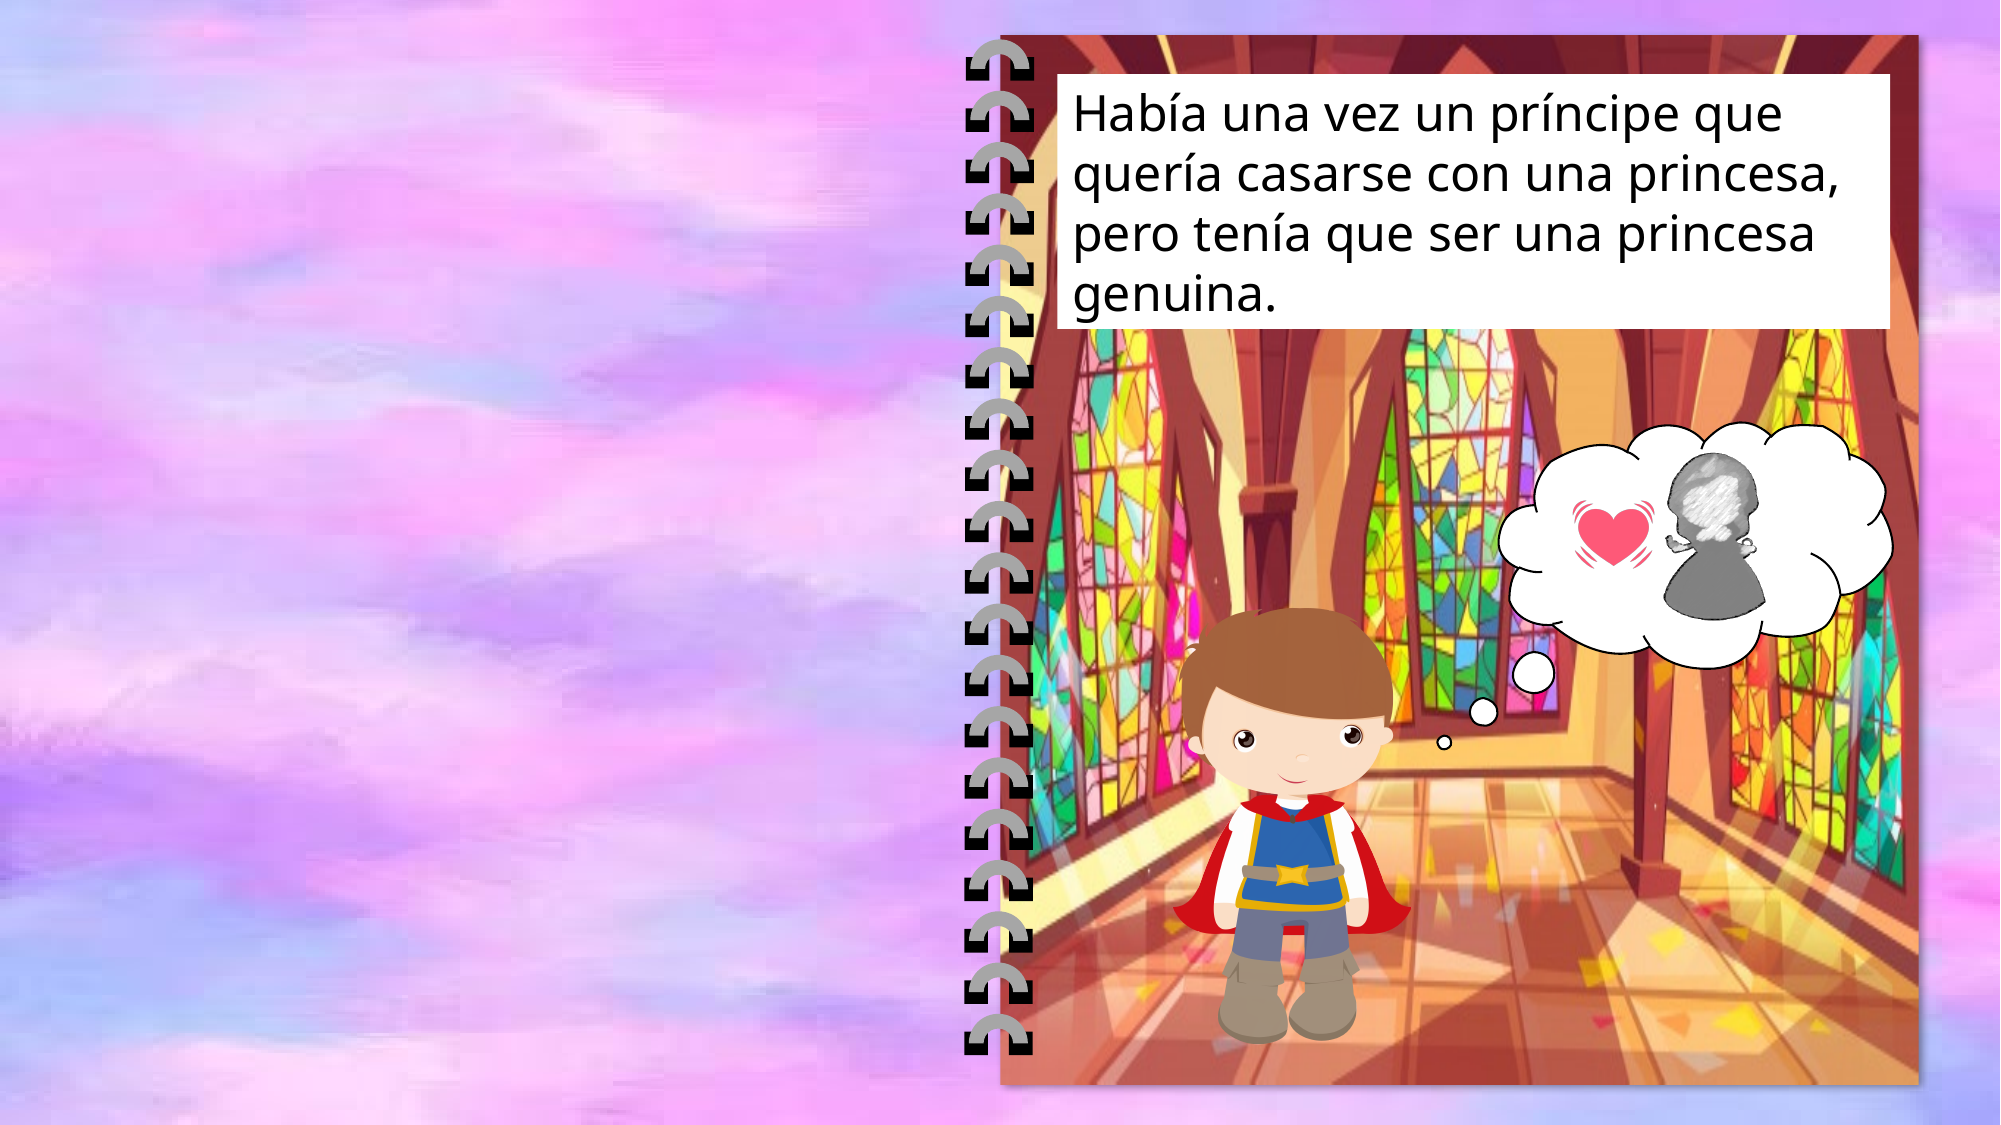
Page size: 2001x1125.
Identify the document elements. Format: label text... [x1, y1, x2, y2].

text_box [964, 859, 1033, 911]
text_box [965, 295, 1034, 347]
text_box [964, 706, 1034, 766]
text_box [964, 911, 1033, 962]
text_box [964, 1013, 1033, 1073]
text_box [965, 398, 1034, 449]
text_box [964, 603, 1034, 654]
text_box [1497, 421, 1894, 670]
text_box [965, 347, 1034, 398]
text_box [964, 552, 1034, 603]
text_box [965, 244, 1034, 295]
picture [1570, 450, 1800, 622]
text_box Había una vez un príncipe que quería casarse con una princesa, pero tenía que ser una princesa genuina. [1057, 74, 1891, 329]
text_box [964, 962, 1033, 1013]
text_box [965, 90, 1035, 150]
text_box [1511, 650, 1556, 695]
picture [1154, 601, 1431, 1051]
text_box [0, 0, 2000, 1125]
text_box [1436, 734, 1453, 751]
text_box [965, 193, 1034, 244]
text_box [965, 449, 1034, 500]
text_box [964, 654, 1034, 706]
text_box [999, 34, 1920, 1086]
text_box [965, 39, 1035, 90]
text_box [965, 141, 1034, 193]
text_box [1468, 696, 1499, 727]
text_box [965, 500, 1034, 552]
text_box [964, 808, 1033, 859]
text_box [964, 757, 1033, 808]
